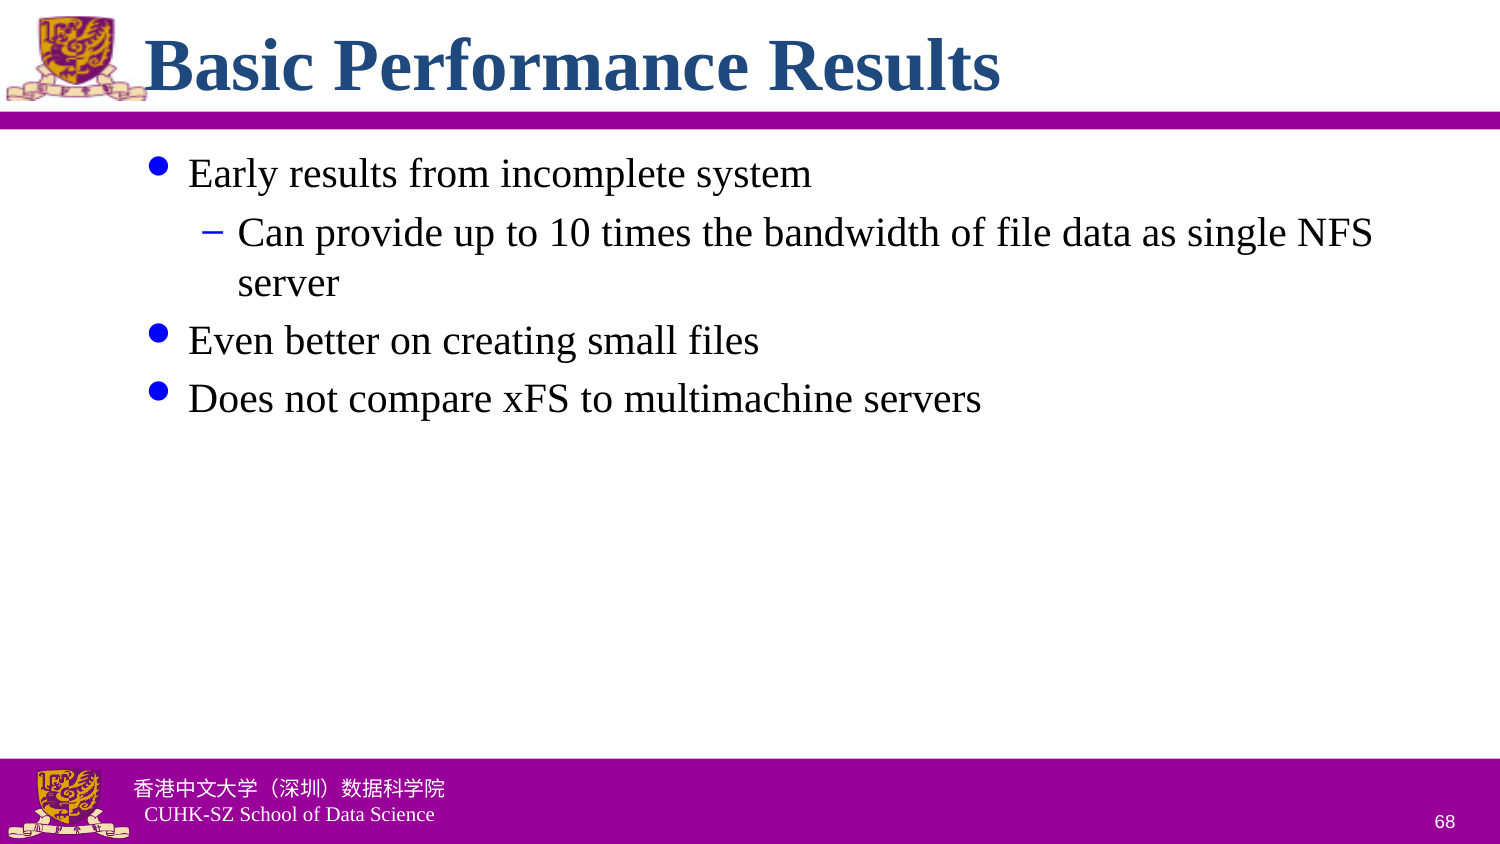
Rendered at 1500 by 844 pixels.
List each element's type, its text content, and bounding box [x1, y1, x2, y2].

title Basic Performance Results [128, 17, 1424, 104]
slide_number 68 [1120, 802, 1471, 844]
picture [5, 15, 152, 101]
list Early results from incomplete system Can provide up to 10 times the bandwidth of file data as single NFS server Even better on creating small files Does not compare xFS to multimachine servers [130, 138, 1426, 528]
picture [7, 768, 130, 839]
